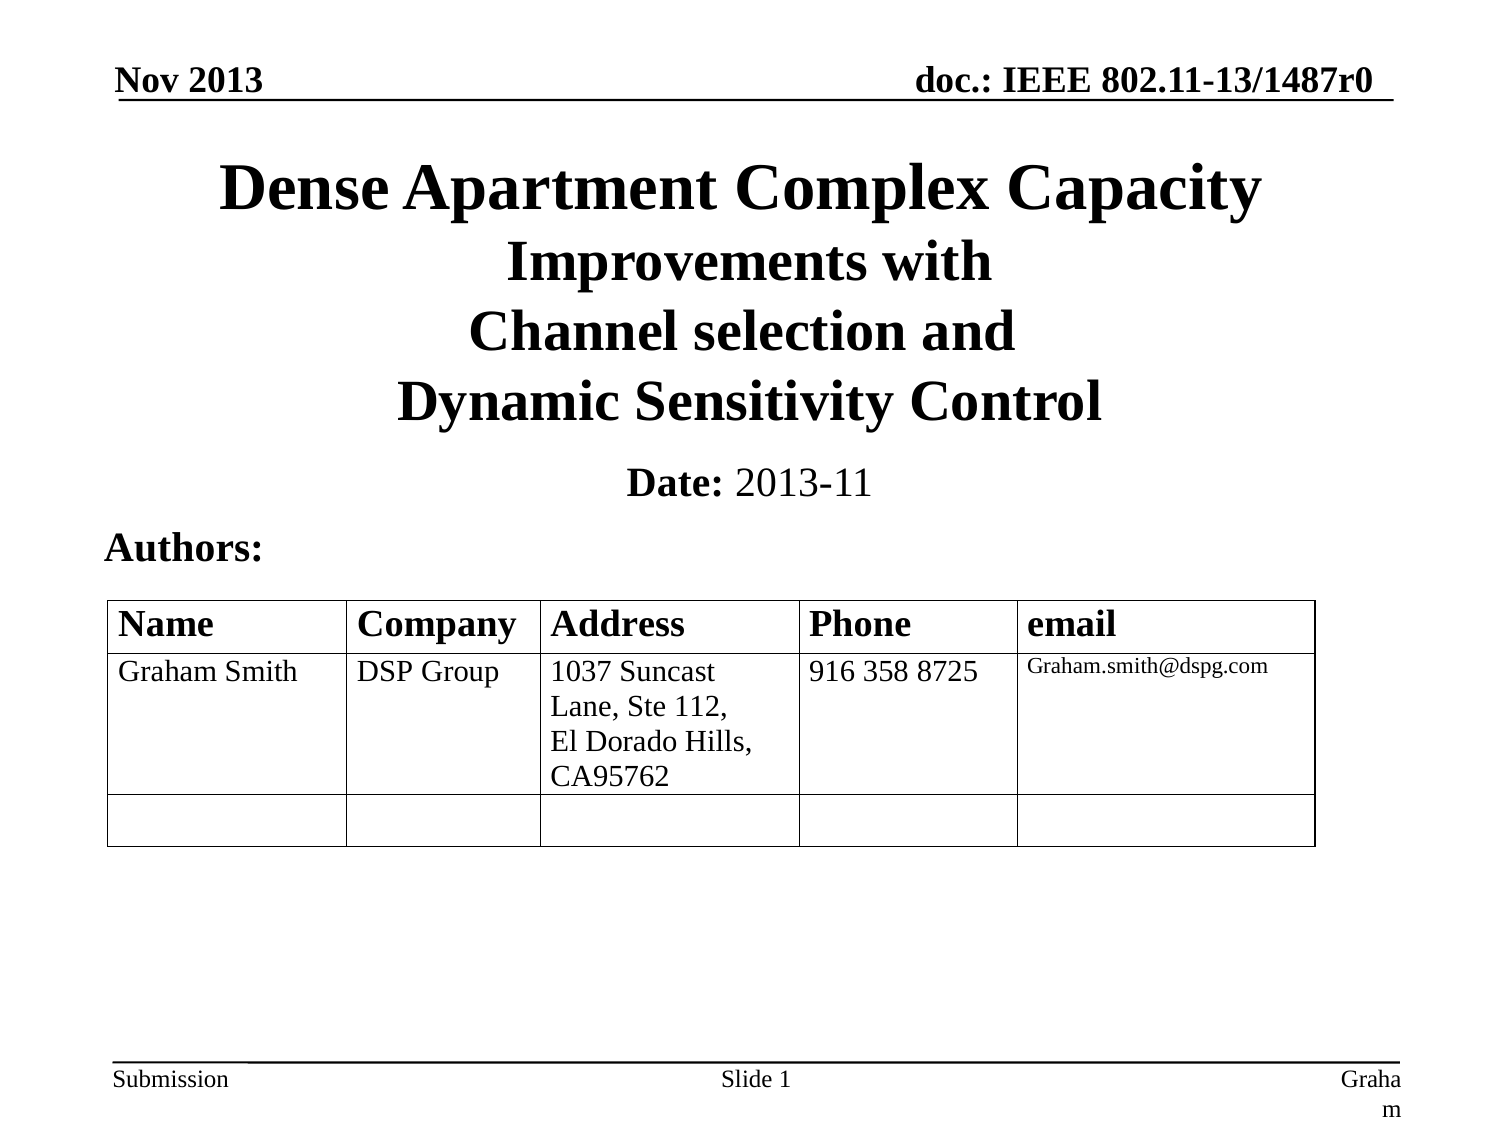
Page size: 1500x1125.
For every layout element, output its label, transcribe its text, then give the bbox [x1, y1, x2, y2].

list Date: 2013-11 [112, 453, 1388, 516]
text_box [93, 599, 1347, 1019]
slide_number Slide 1 [712, 1061, 800, 1093]
footer Graham Smith, DSP Group [1324, 1061, 1402, 1093]
title Dense Apartment Complex Capacity Improvements with Channel selection and Dynamic Sensitivity Control [112, 137, 1388, 438]
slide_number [114, 54, 335, 101]
text_box Authors: [88, 512, 327, 575]
